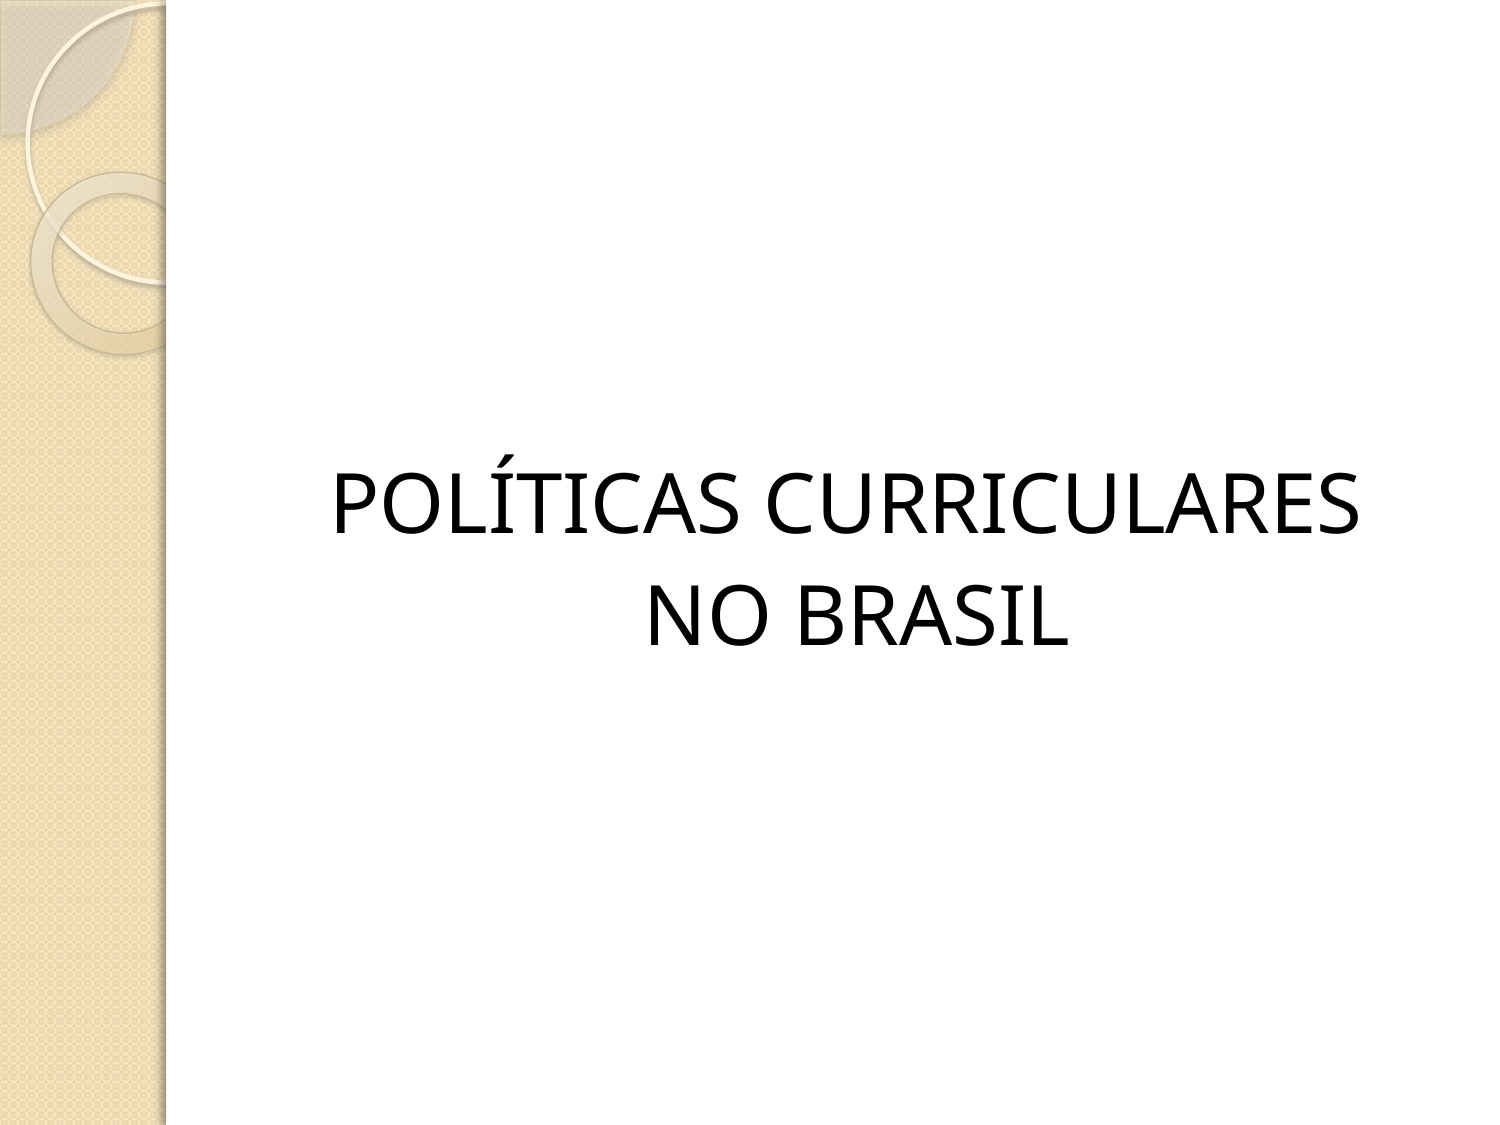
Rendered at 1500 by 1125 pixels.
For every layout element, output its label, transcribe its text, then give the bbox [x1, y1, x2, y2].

list POLÍTICAS CURRICULARES NO BRASIL [235, 237, 1466, 1025]
